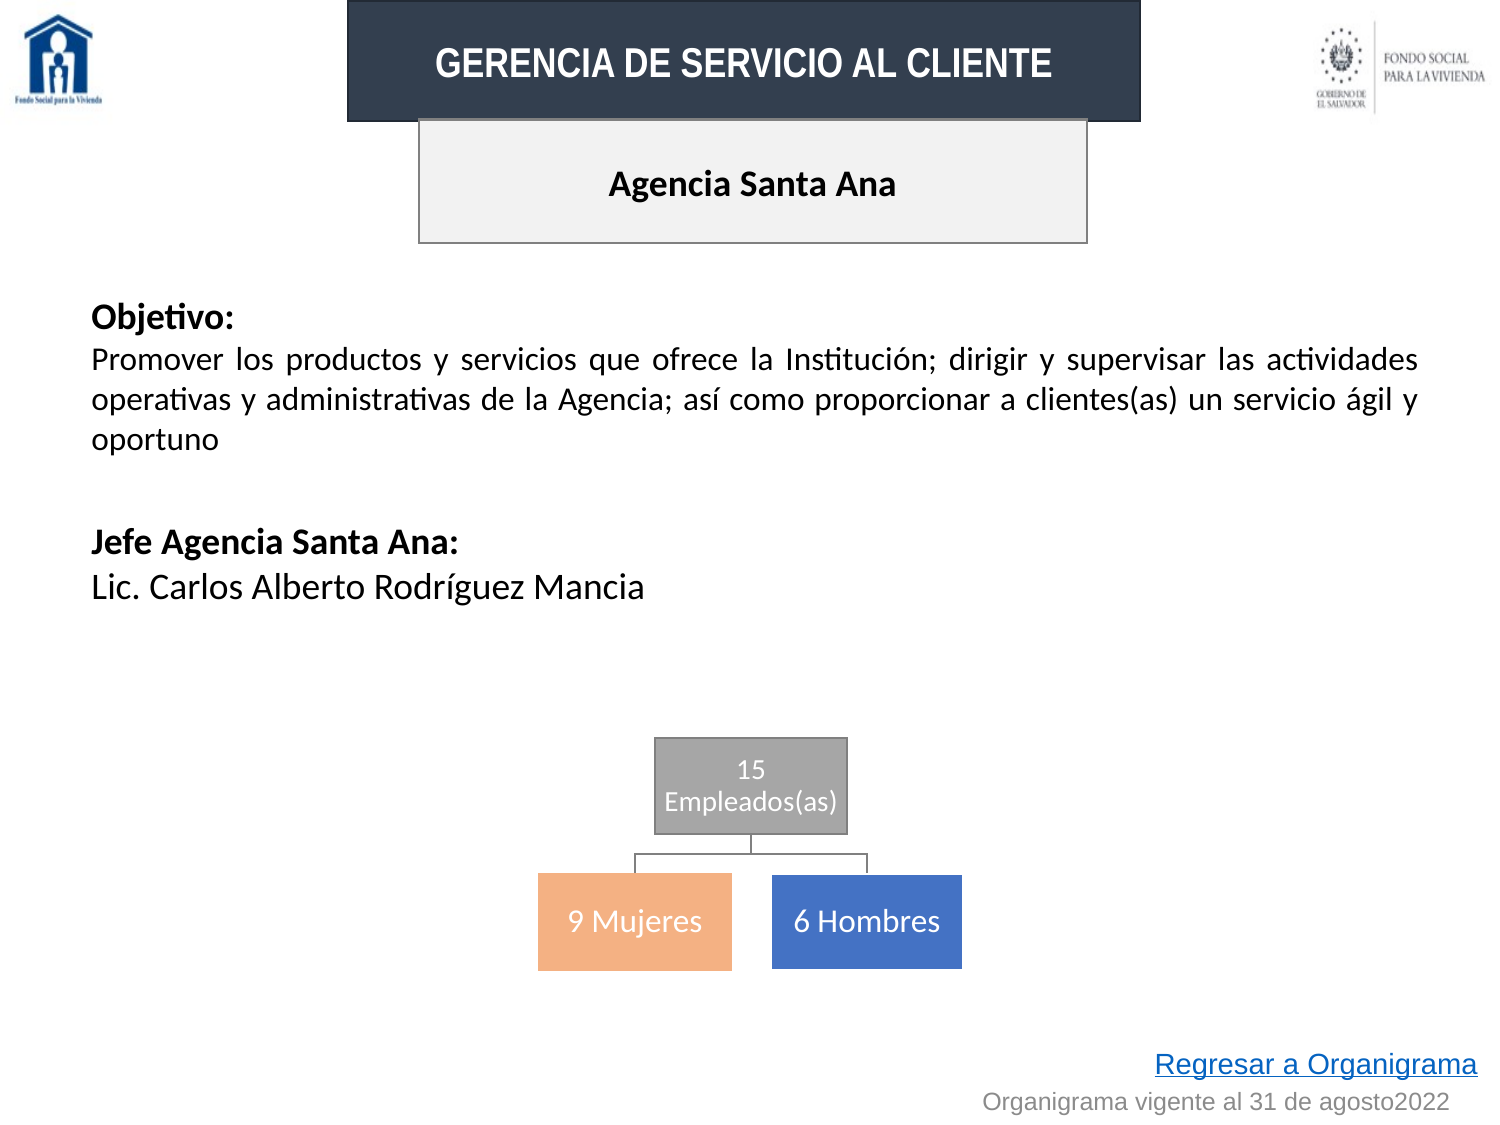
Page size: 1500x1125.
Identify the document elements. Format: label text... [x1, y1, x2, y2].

footer Organigrama vigente al 31 de agosto2022 [916, 1070, 1500, 1125]
text_box GERENCIA DE SERVICIO AL CLIENTE [347, 0, 1141, 122]
text_box Jefe Agencia Santa Ana: Lic. Carlos Alberto Rodríguez Mancia [76, 509, 721, 614]
text_box Regresar a Organigrama [1139, 1037, 1500, 1070]
text_box Objetivo: Promover los productos y servicios que ofrece la Institución; dirigir y supervisar las actividades operativas y administrativas de la Agencia; así como proporcionar a clientes(as) un servicio ágil y oportuno [76, 284, 1436, 465]
text_box Agencia Santa Ana [418, 118, 1088, 244]
picture [0, 0, 1500, 1125]
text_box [503, 737, 999, 970]
